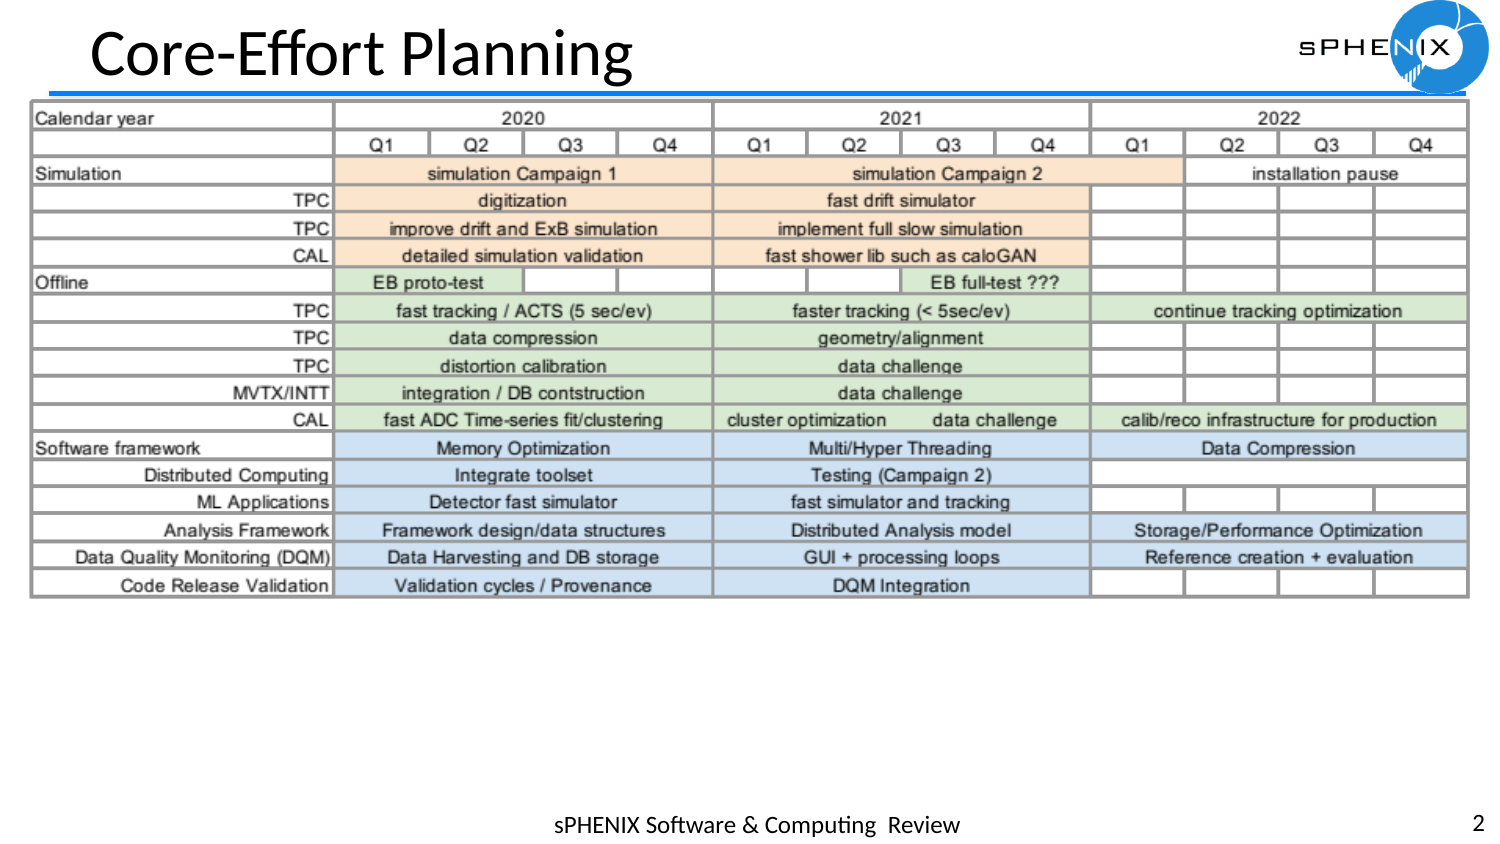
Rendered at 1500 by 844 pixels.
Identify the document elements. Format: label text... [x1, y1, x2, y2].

title Core-Effort Planning [75, 4, 1425, 94]
footer sPHENIX Software & Computing Review [520, 806, 996, 841]
picture [26, 95, 1474, 605]
slide_number 2 [1412, 798, 1500, 844]
picture [1299, 0, 1489, 94]
